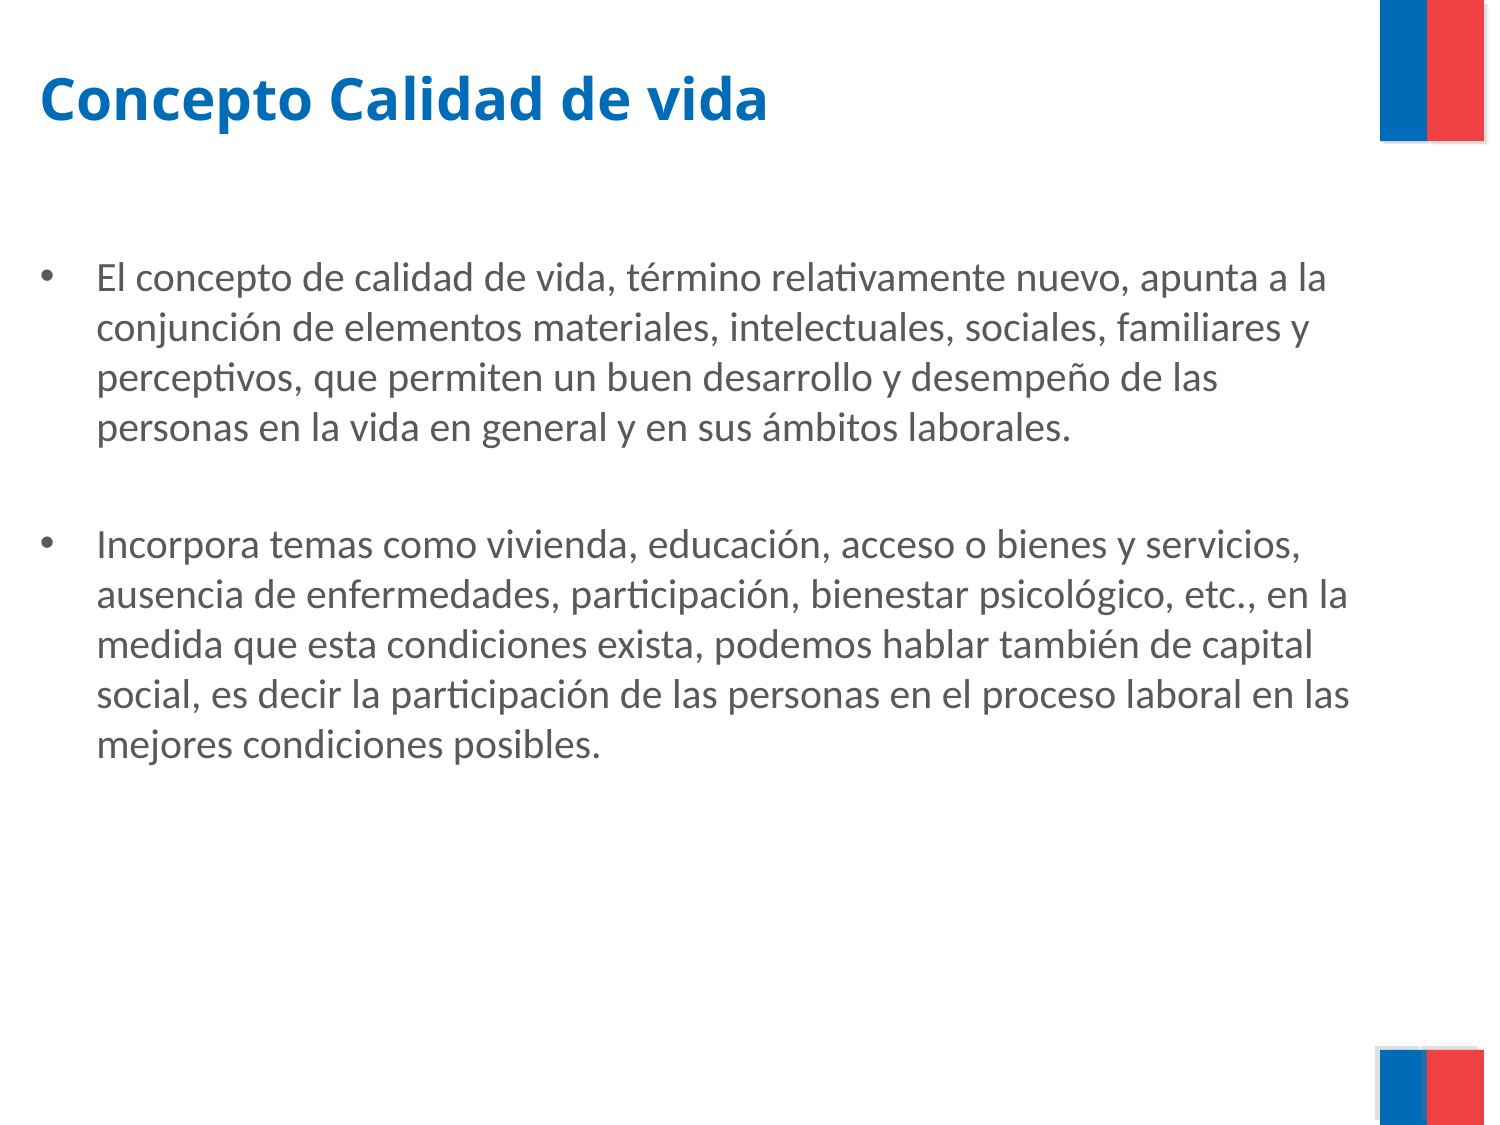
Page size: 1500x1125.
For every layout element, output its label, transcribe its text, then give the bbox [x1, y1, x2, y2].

title Concepto Calidad de vida [24, 54, 1365, 213]
list El concepto de calidad de vida, término relativamente nuevo, apunta a la conjunción de elementos materiales, intelectuales, sociales, familiares y perceptivos, que permiten un buen desarrollo y desempeño de las personas en la vida en general y en sus ámbitos laborales. Incorpora temas como vivienda, educación, acceso o bienes y servicios, ausencia de enfermedades, participación, bienestar psicológico, etc., en la medida que esta condiciones exista, podemos hablar también de capital social, es decir la participación de las personas en el proceso laboral en las mejores condiciones posibles. [24, 242, 1367, 986]
